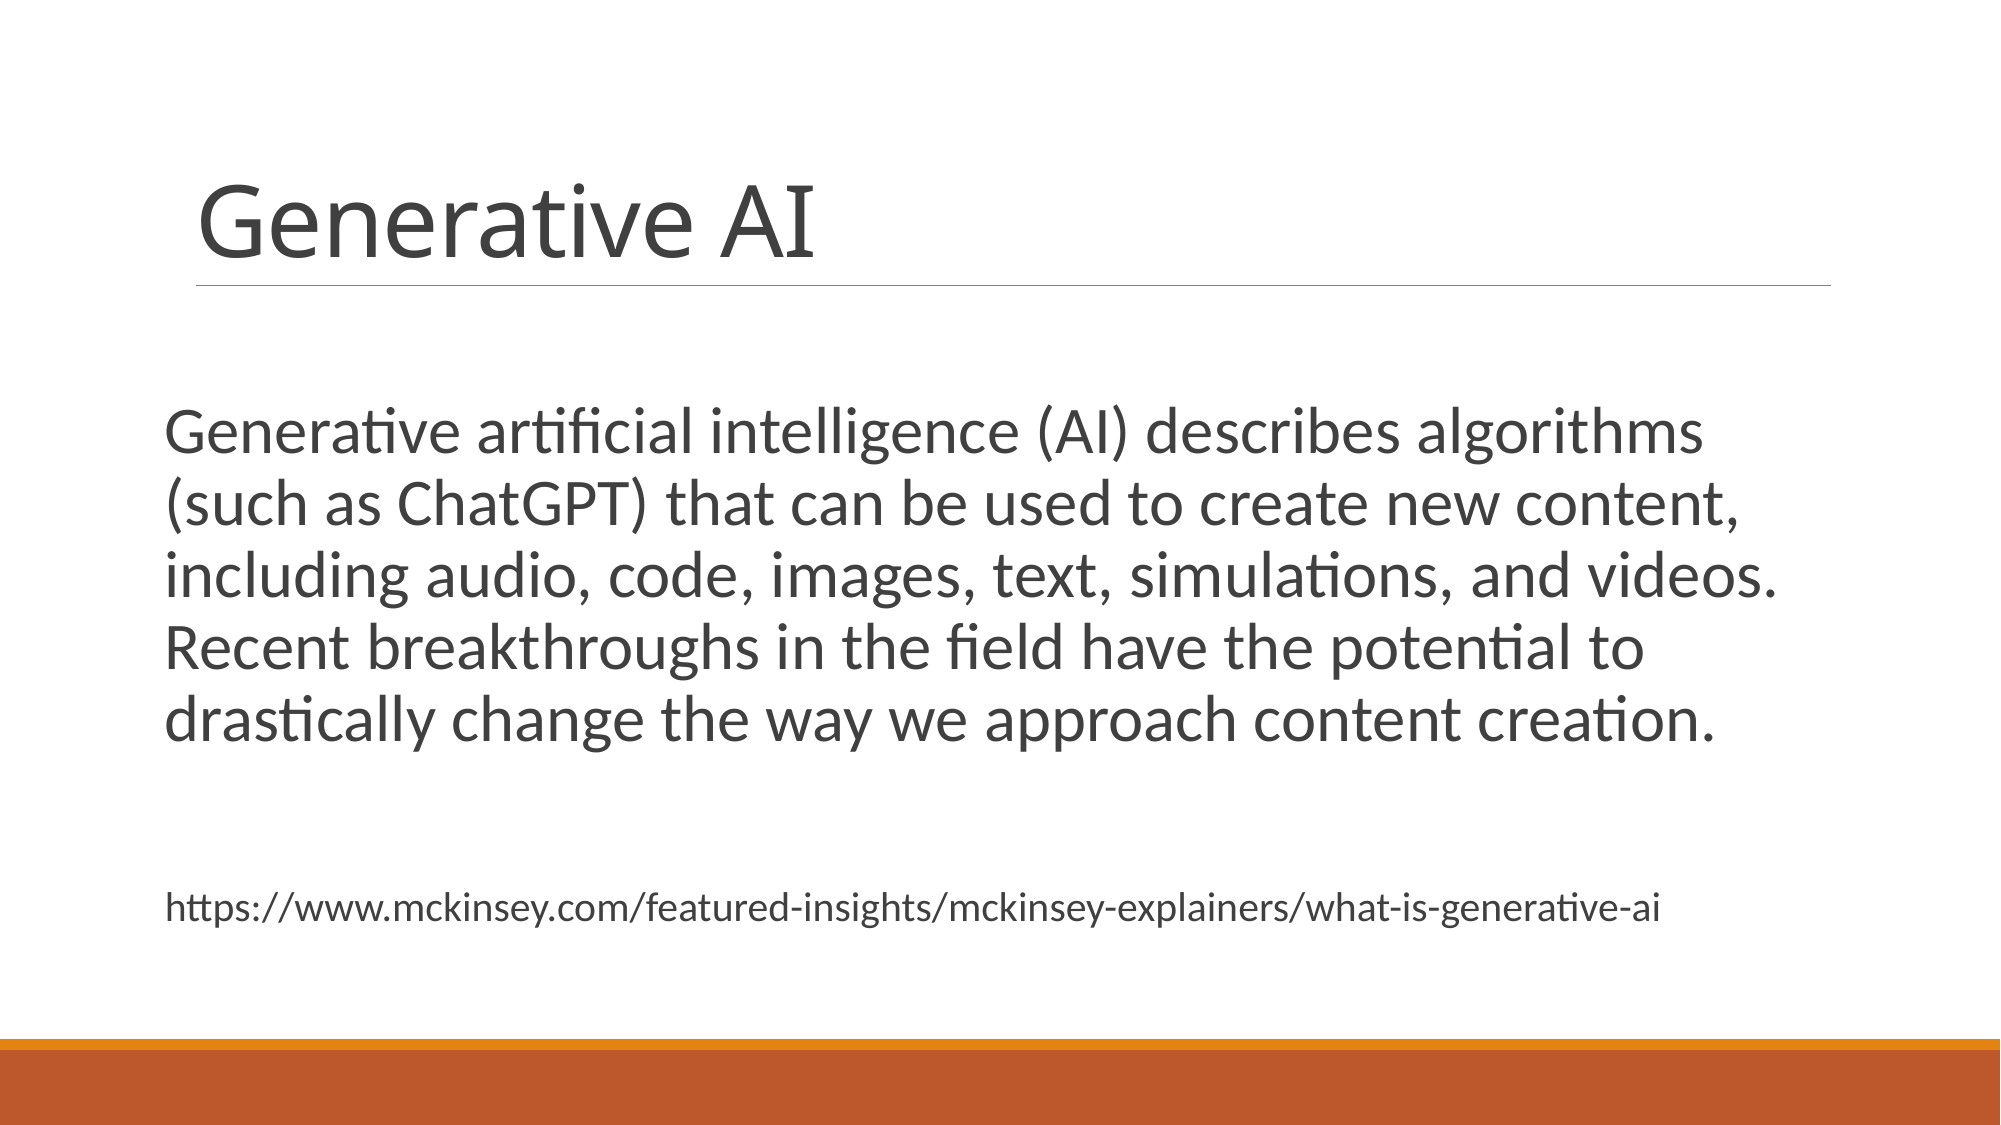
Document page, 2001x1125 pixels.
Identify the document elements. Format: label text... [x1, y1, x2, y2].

list Generative artificial intelligence (AI) describes algorithms (such as ChatGPT) that can be used to create new content, including audio, code, images, text, simulations, and videos. Recent breakthroughs in the field have the potential to drastically change the way we approach content creation. https://www.mckinsey.com/featured-insights/mckinsey-explainers/what-is-generative-ai [149, 388, 1850, 950]
title Generative AI [180, 47, 1830, 285]
